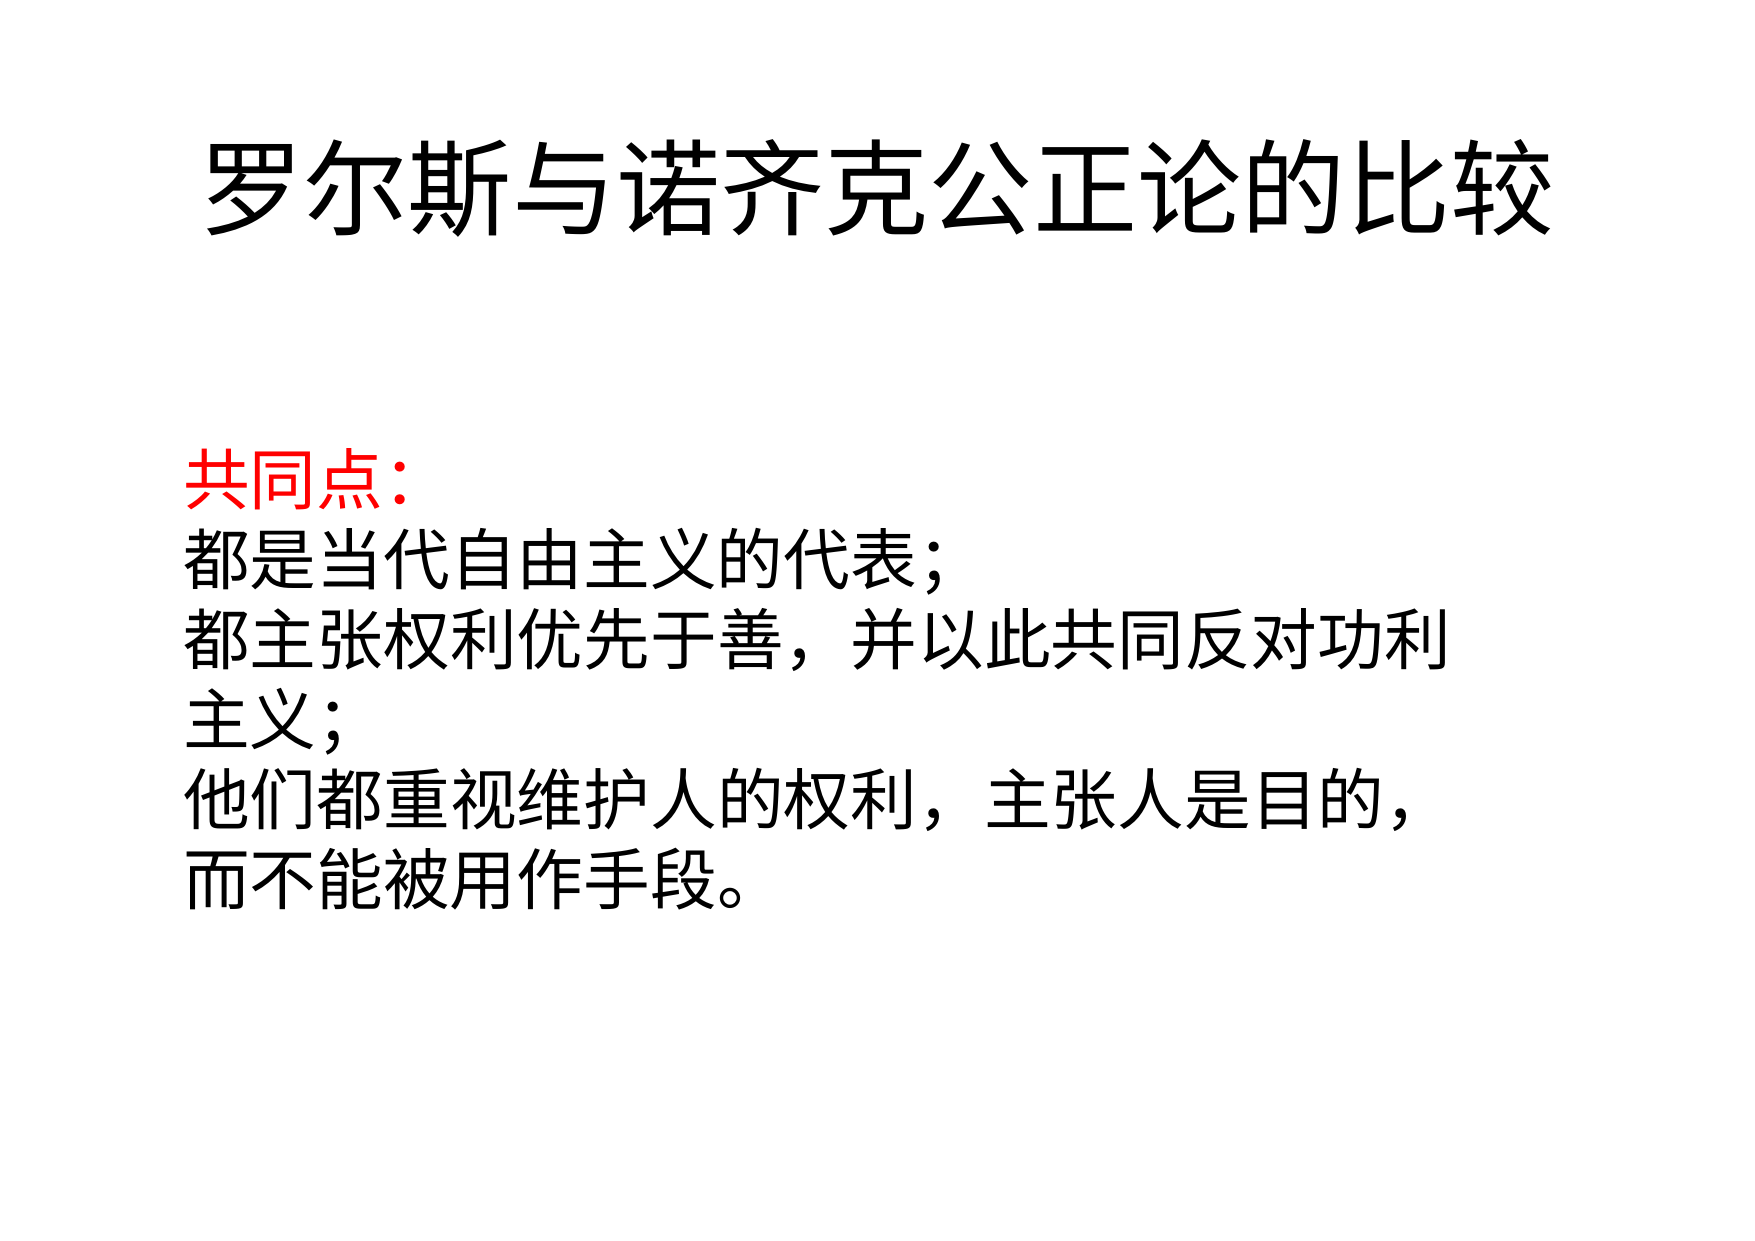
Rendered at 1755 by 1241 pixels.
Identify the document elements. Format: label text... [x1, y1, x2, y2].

text_box 共同点： 都是当代自由主义的代表； 都主张权利优先于善，并以此共同反对功利主义； 他们都重视维护人的权利，主张人是目的，而不能被用作手段。 [168, 430, 1515, 926]
title 罗尔斯与诺齐克公正论的比较 [87, 49, 1667, 257]
